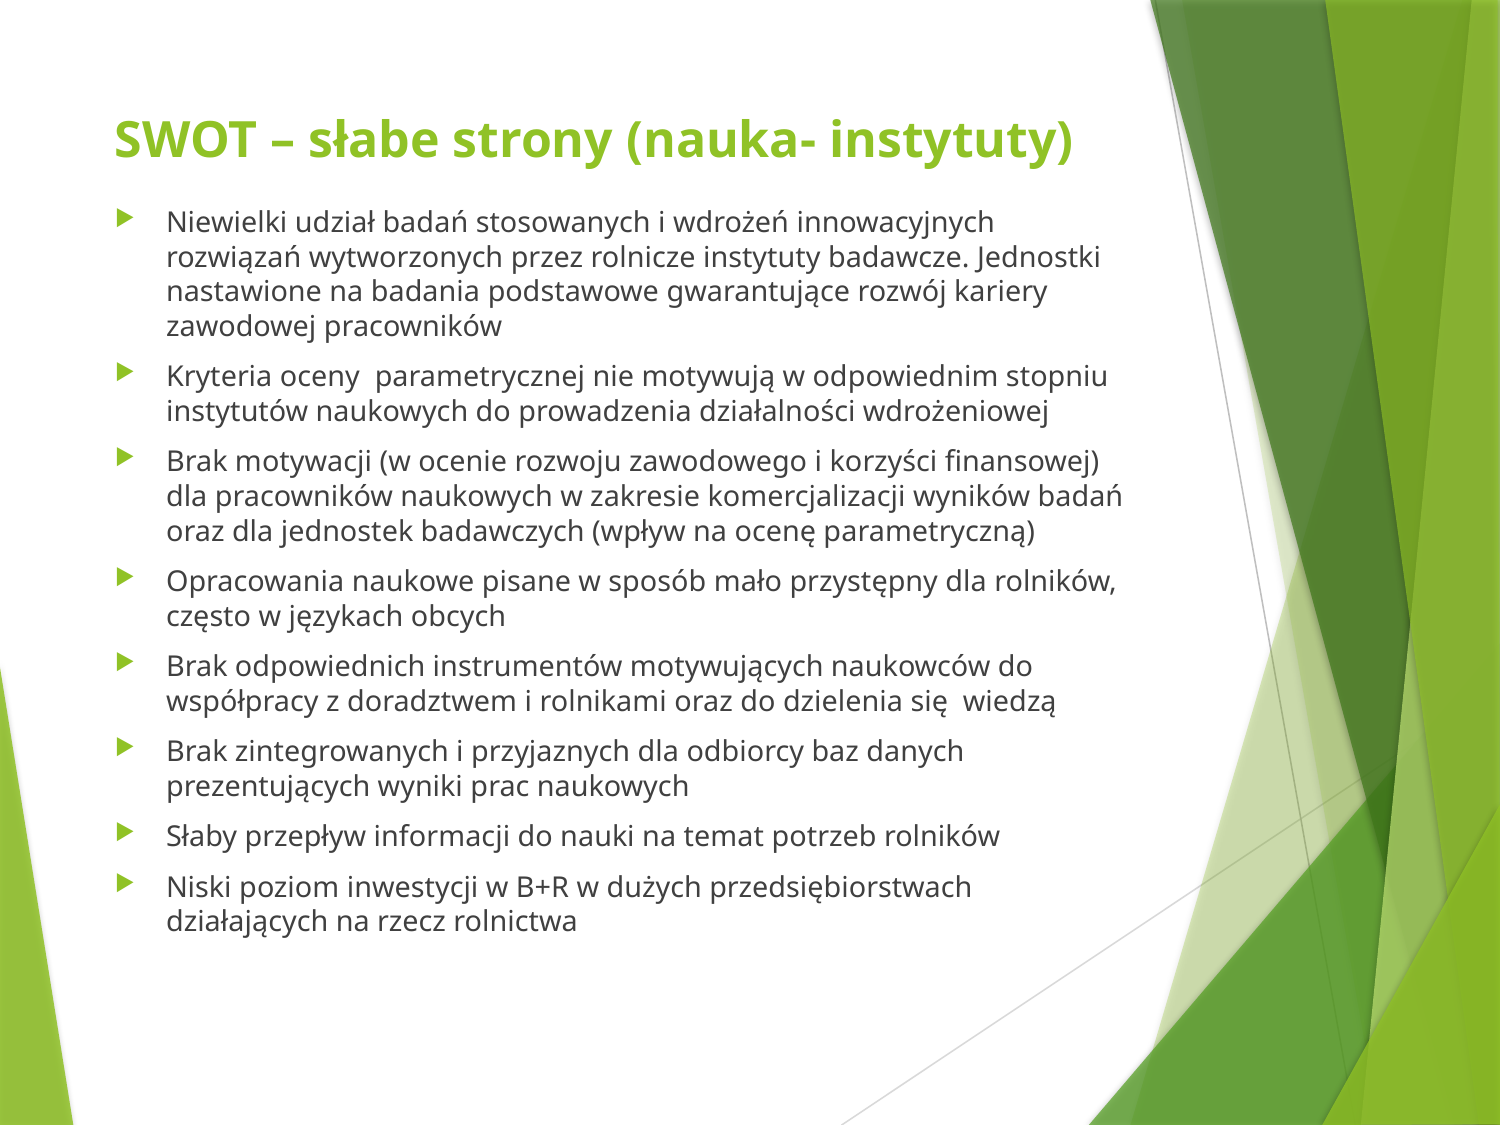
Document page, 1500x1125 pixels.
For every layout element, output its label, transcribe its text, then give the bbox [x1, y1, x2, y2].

list Niewielki udział badań stosowanych i wdrożeń innowacyjnych rozwiązań wytworzonych przez rolnicze instytuty badawcze. Jednostki nastawione na badania podstawowe gwarantujące rozwój kariery zawodowej pracowników Kryteria oceny parametrycznej nie motywują w odpowiednim stopniu instytutów naukowych do prowadzenia działalności wdrożeniowej Brak motywacji (w ocenie rozwoju zawodowego i korzyści finansowej) dla pracowników naukowych w zakresie komercjalizacji wyników badań oraz dla jednostek badawczych (wpływ na ocenę parametryczną) Opracowania naukowe pisane w sposób mało przystępny dla rolników, często w językach obcych Brak odpowiednich instrumentów motywujących naukowców do współpracy z doradztwem i rolnikami oraz do dzielenia się wiedzą Brak zintegrowanych i przyjaznych dla odbiorcy baz danych prezentujących wyniki prac naukowych Słaby przepływ informacji do nauki na temat potrzeb rolników Niski poziom inwestycji w B+R w dużych przedsiębiorstwach działających na rzecz rolnictwa [99, 196, 1142, 991]
title SWOT – słabe strony (nauka- instytuty) [99, 99, 1142, 196]
